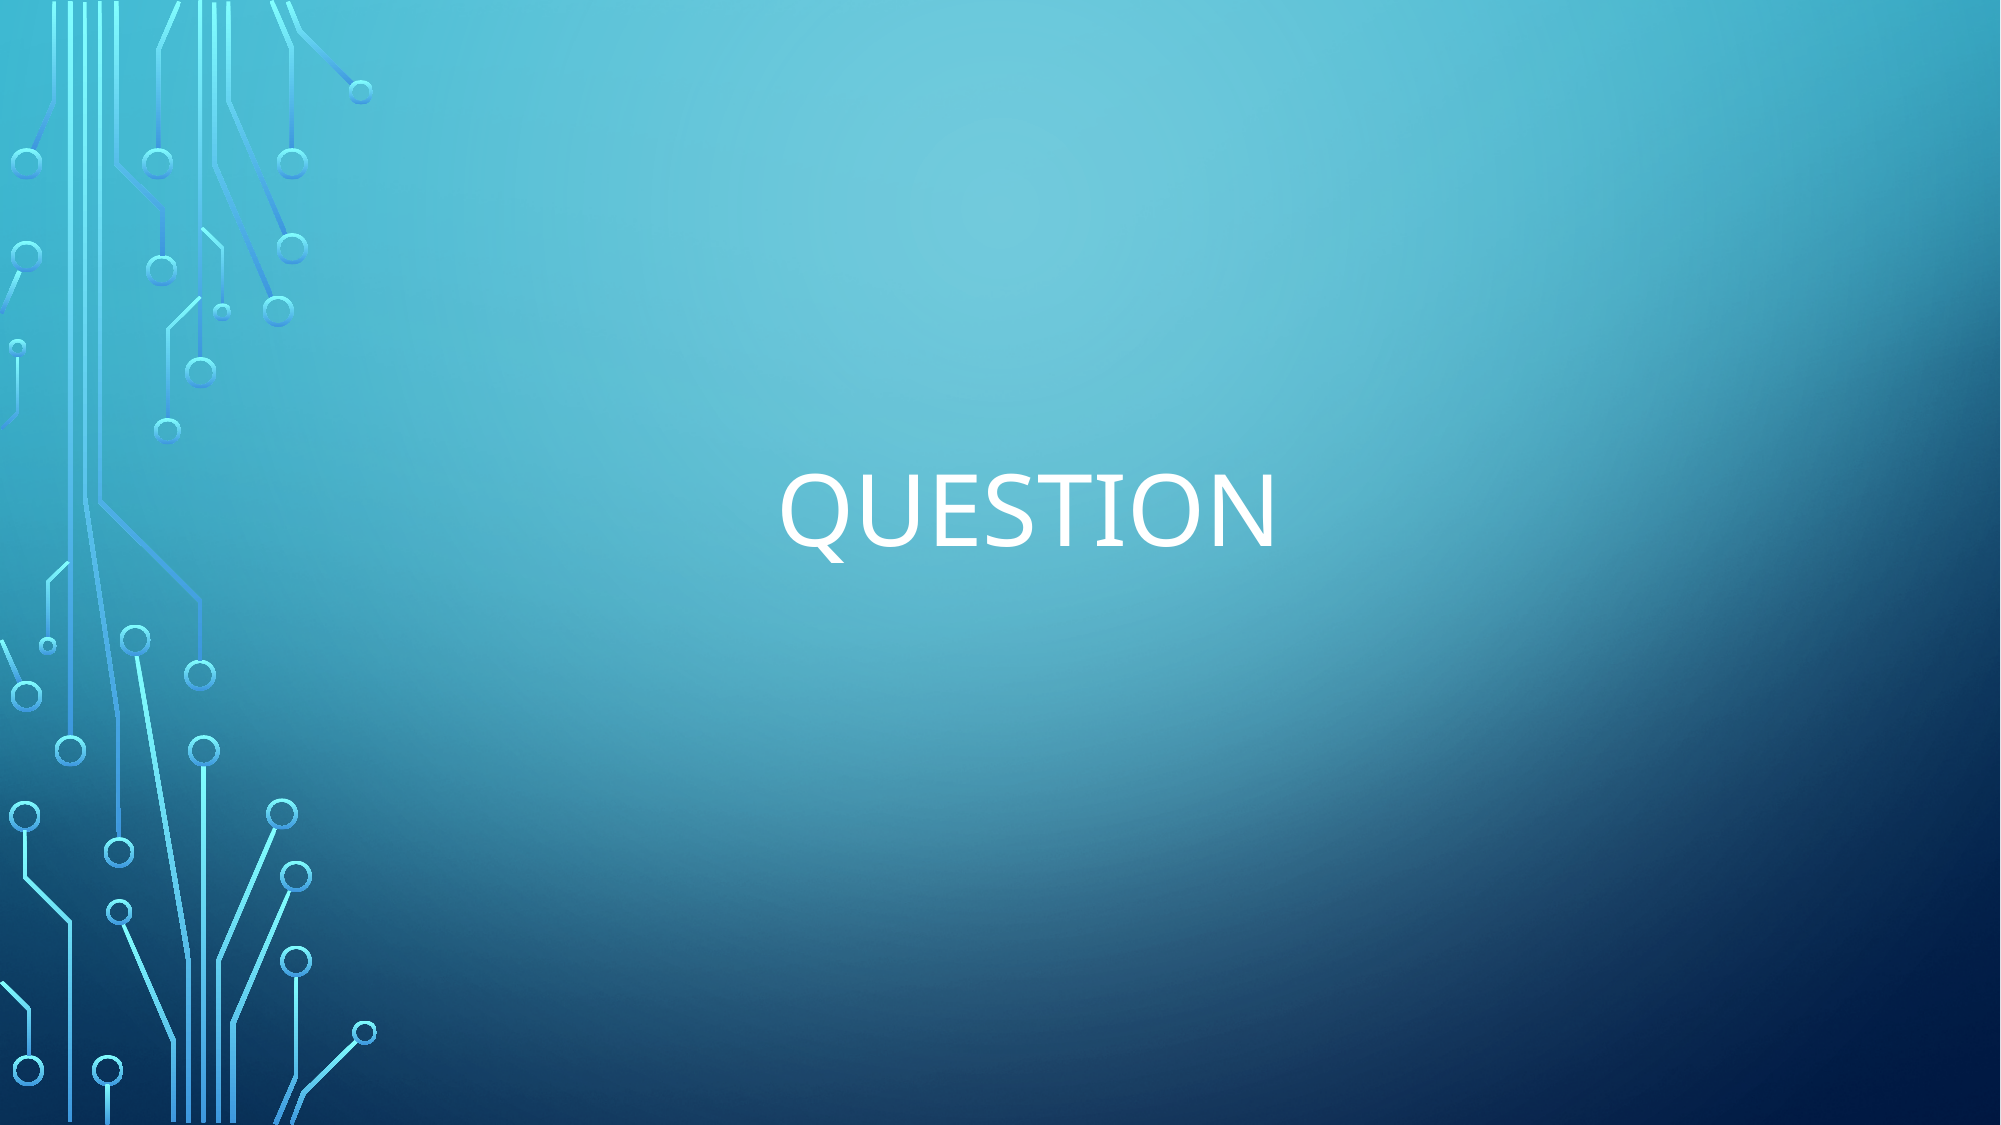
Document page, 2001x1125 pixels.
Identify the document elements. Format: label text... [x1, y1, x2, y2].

title question [307, 184, 1750, 576]
